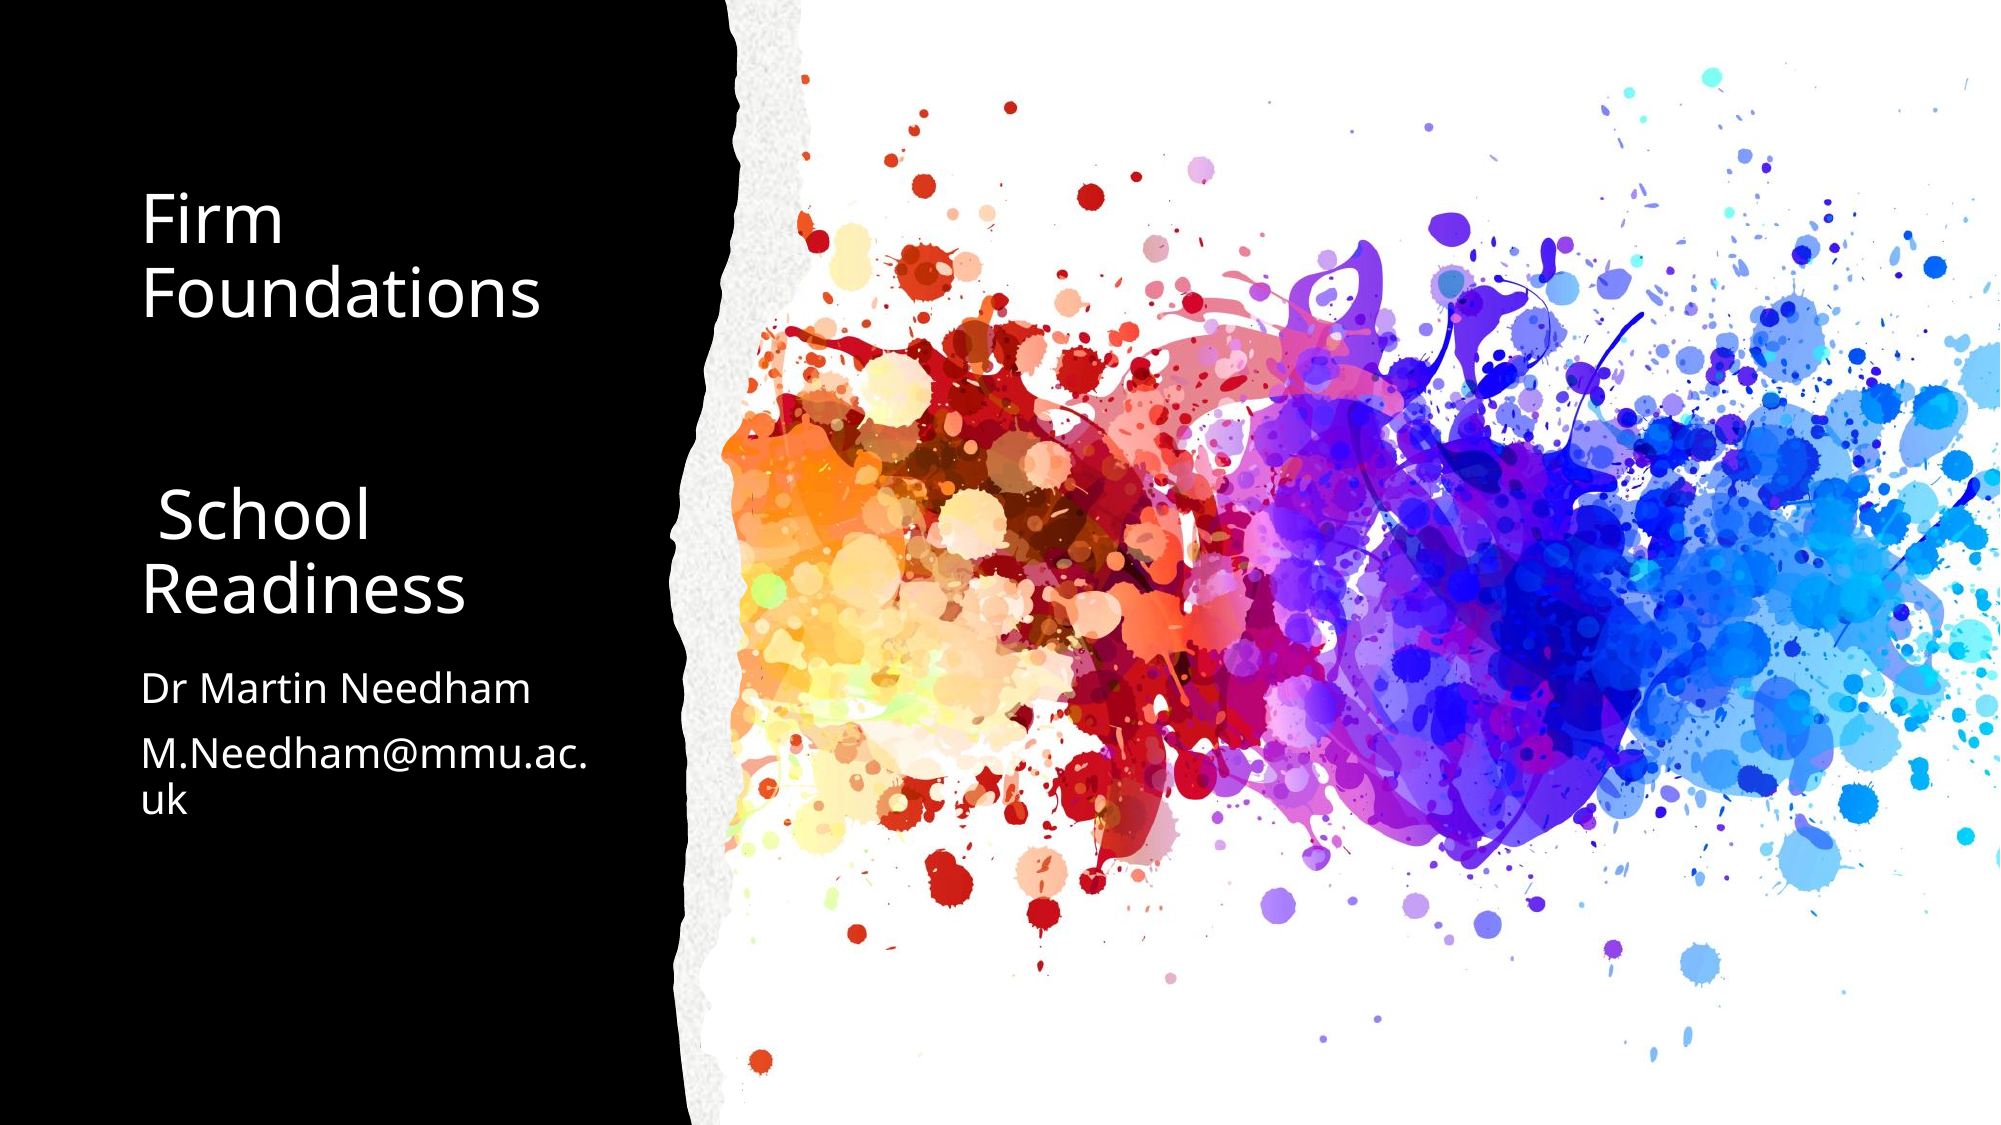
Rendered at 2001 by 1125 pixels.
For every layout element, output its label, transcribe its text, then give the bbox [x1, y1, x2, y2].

text_box [0, 0, 668, 1125]
title Firm Foundations School Readiness [125, 174, 668, 637]
subtitle Dr Martin Needham M.Needham@mmu.ac.uk [125, 659, 610, 951]
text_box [668, 0, 813, 1125]
picture [813, 0, 2000, 1125]
